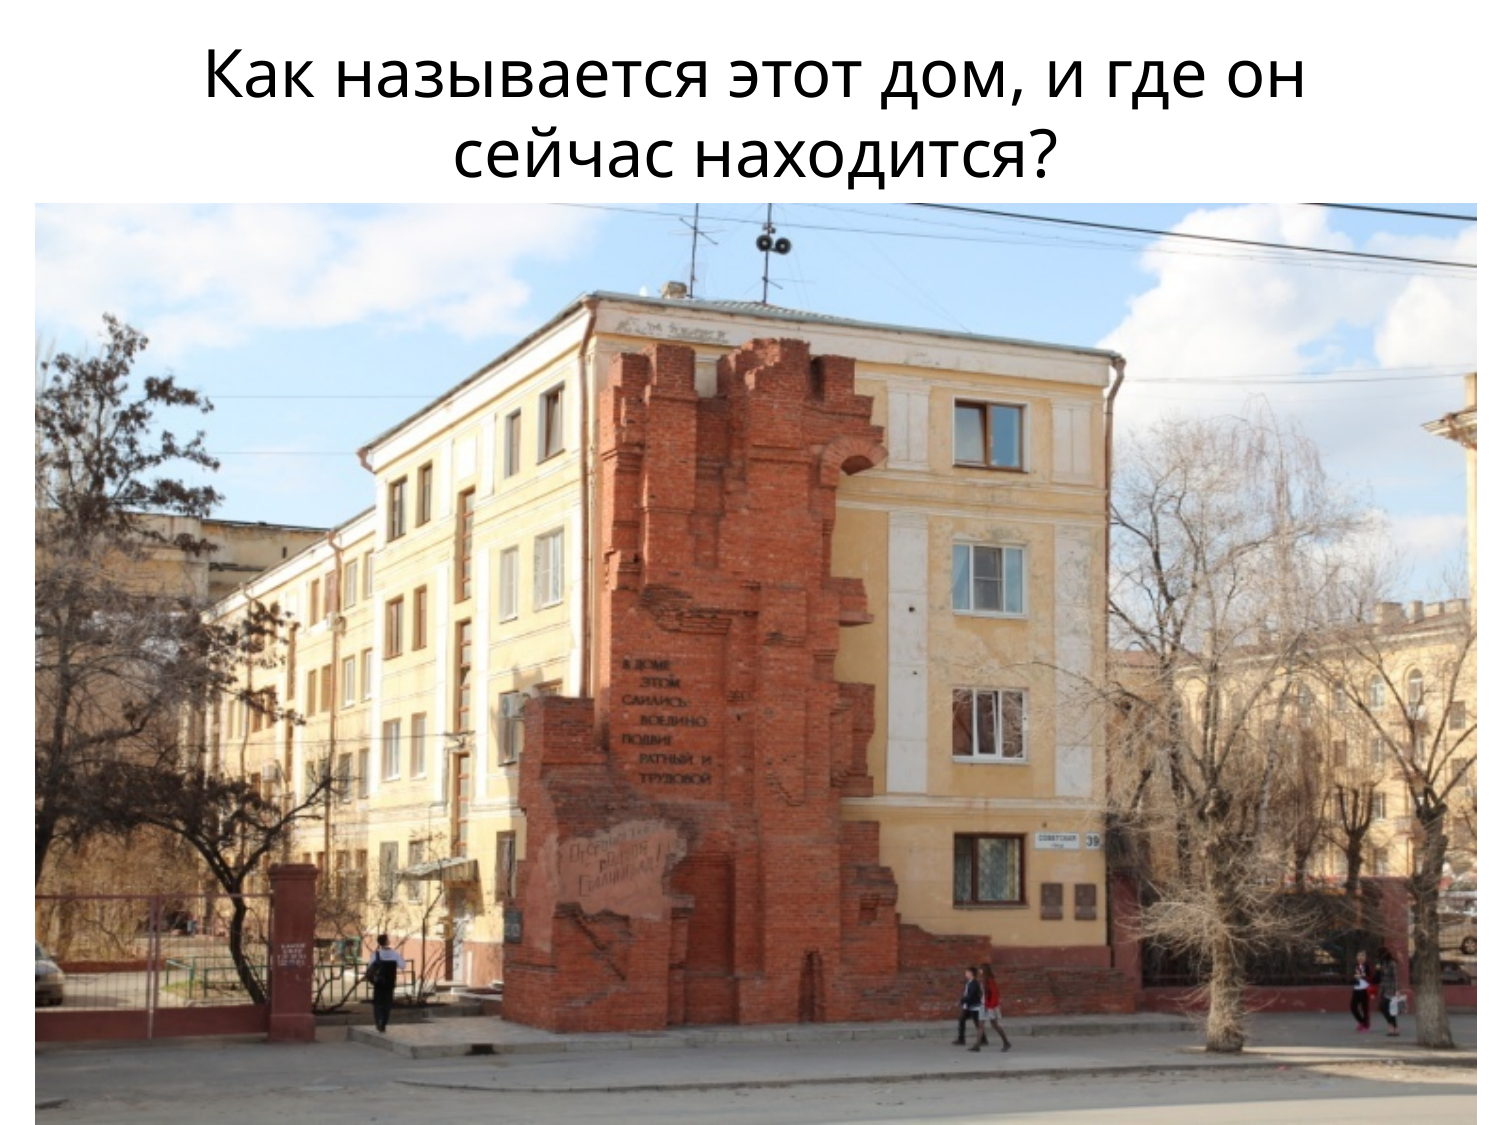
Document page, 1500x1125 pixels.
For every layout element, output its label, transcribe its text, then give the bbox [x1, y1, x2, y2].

text_box Как называется этот дом, и где он сейчас находится? [81, 23, 1430, 199]
picture [34, 202, 1477, 1125]
